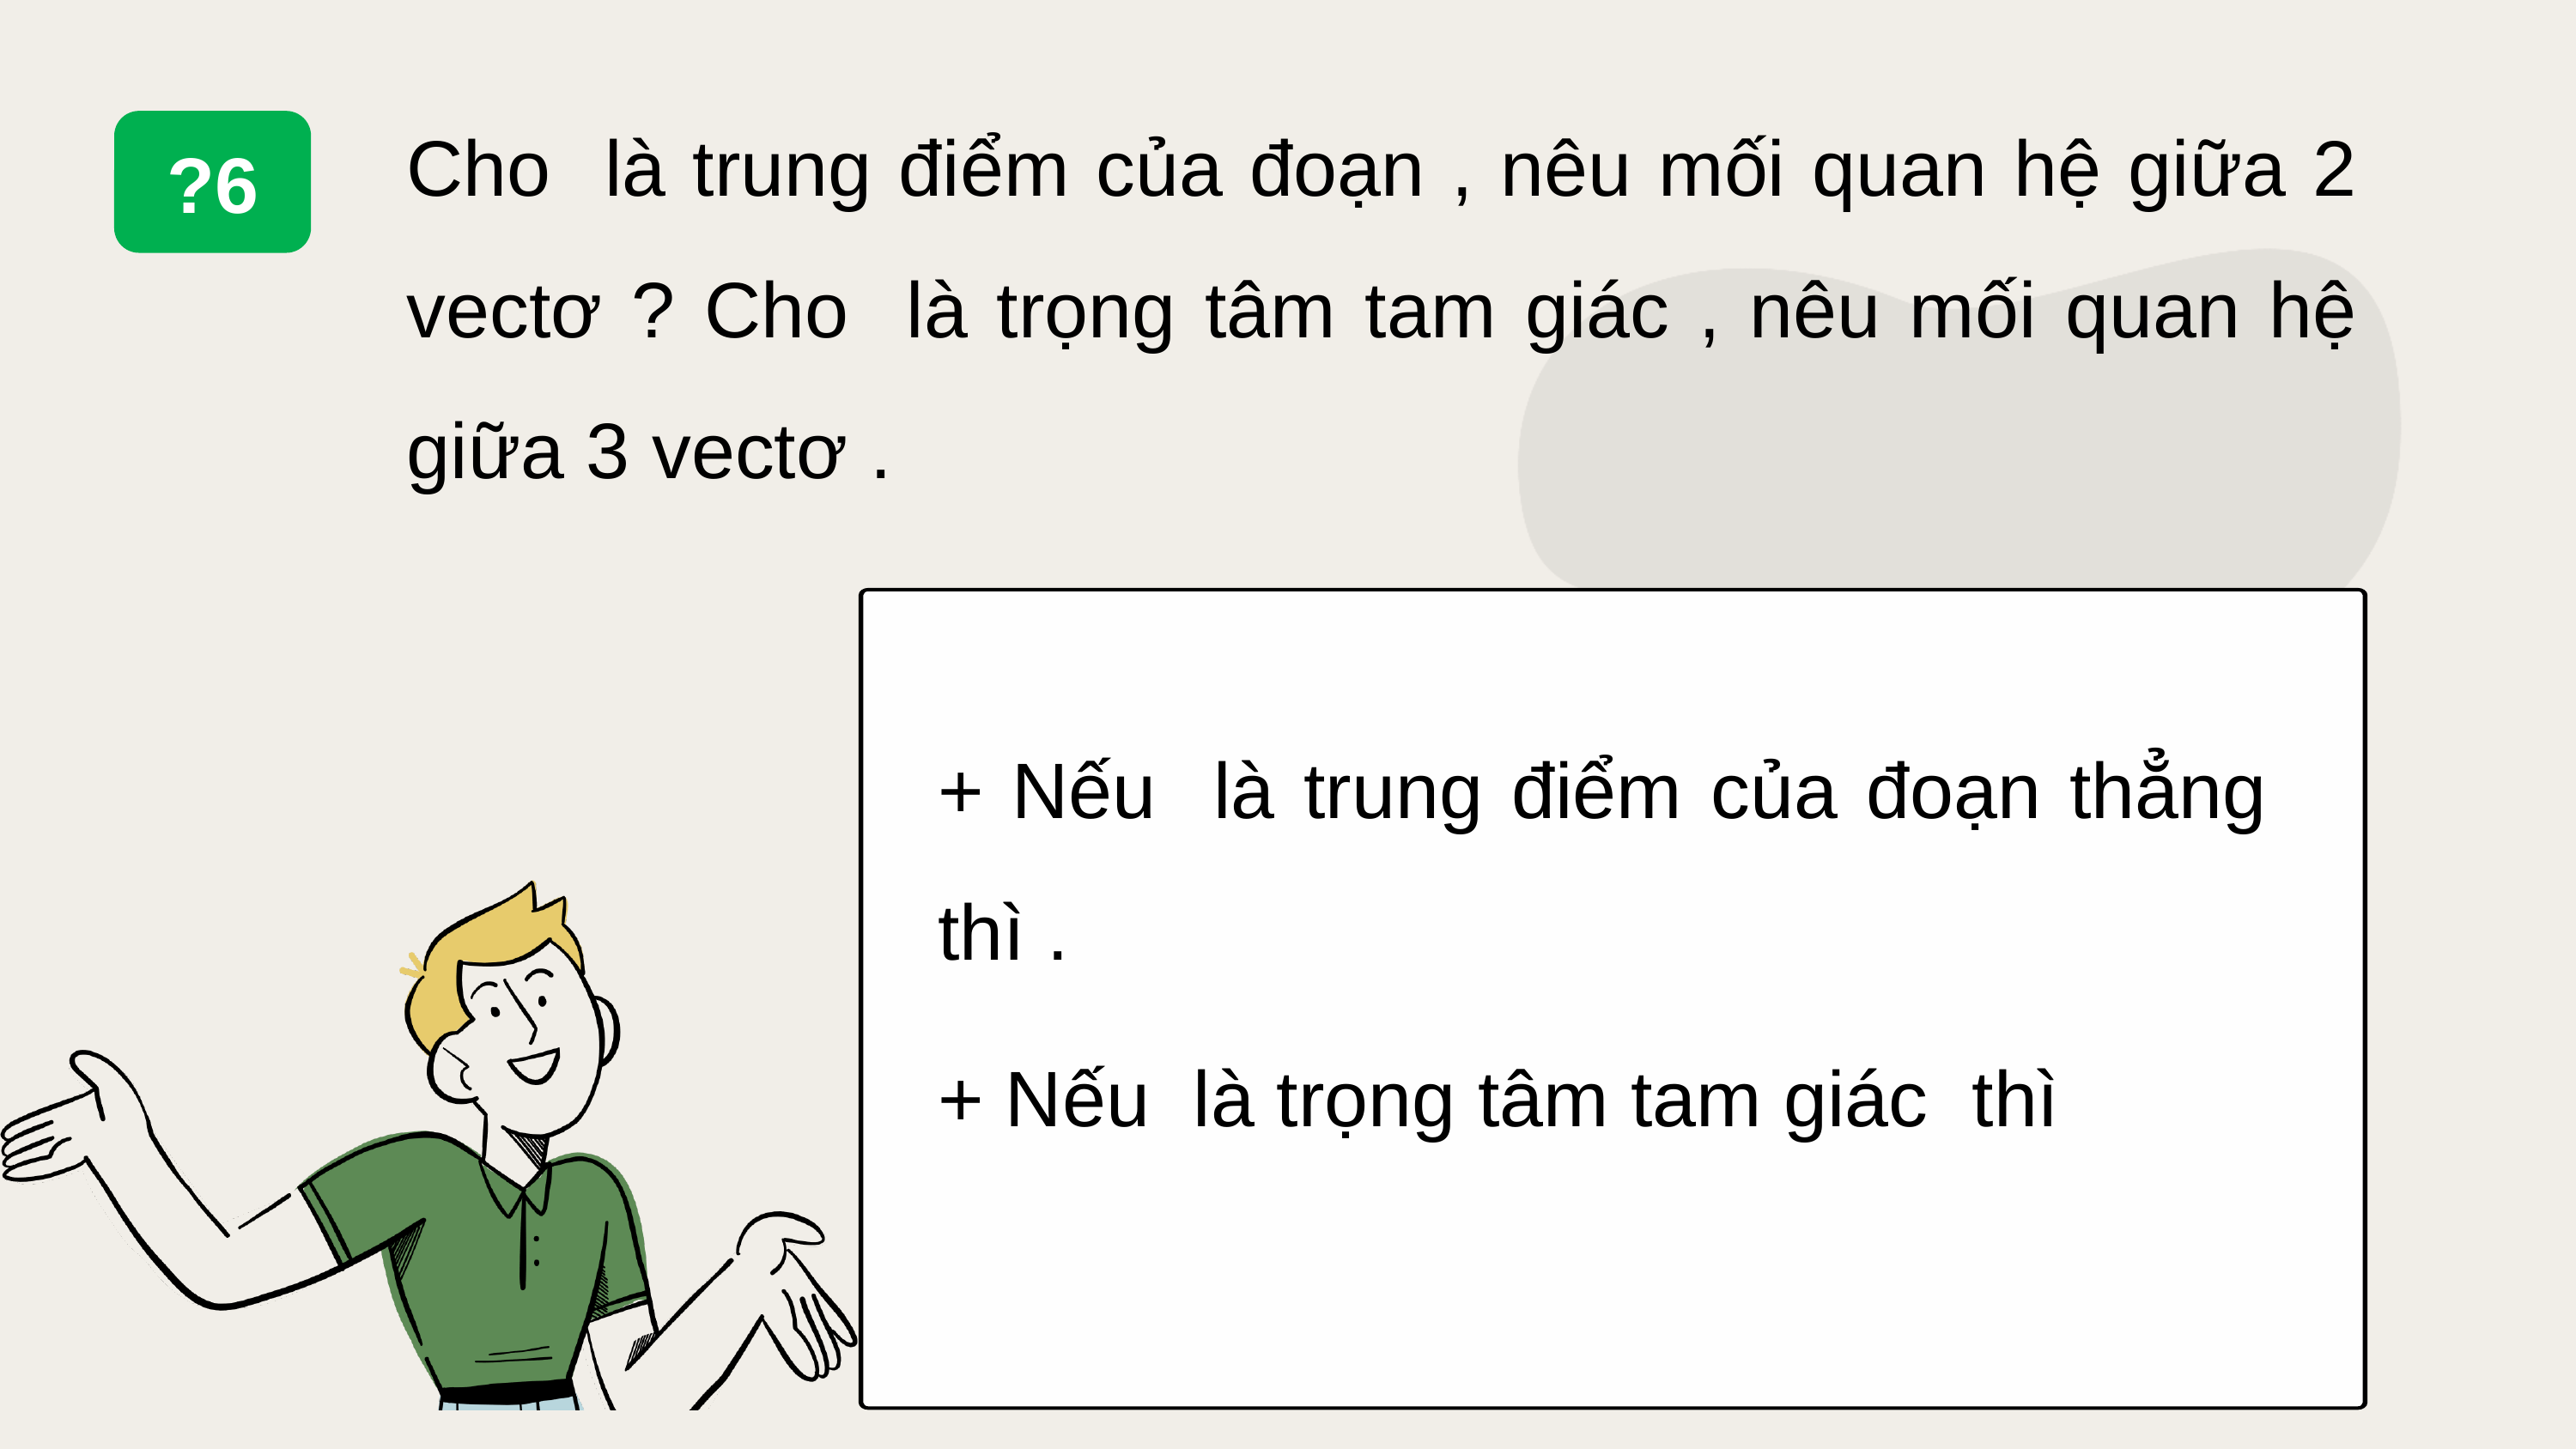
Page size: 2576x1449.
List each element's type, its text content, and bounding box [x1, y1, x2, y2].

text_box ?6 [113, 111, 312, 253]
picture [1494, 0, 2427, 977]
picture [0, 880, 858, 1410]
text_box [858, 587, 2368, 1410]
